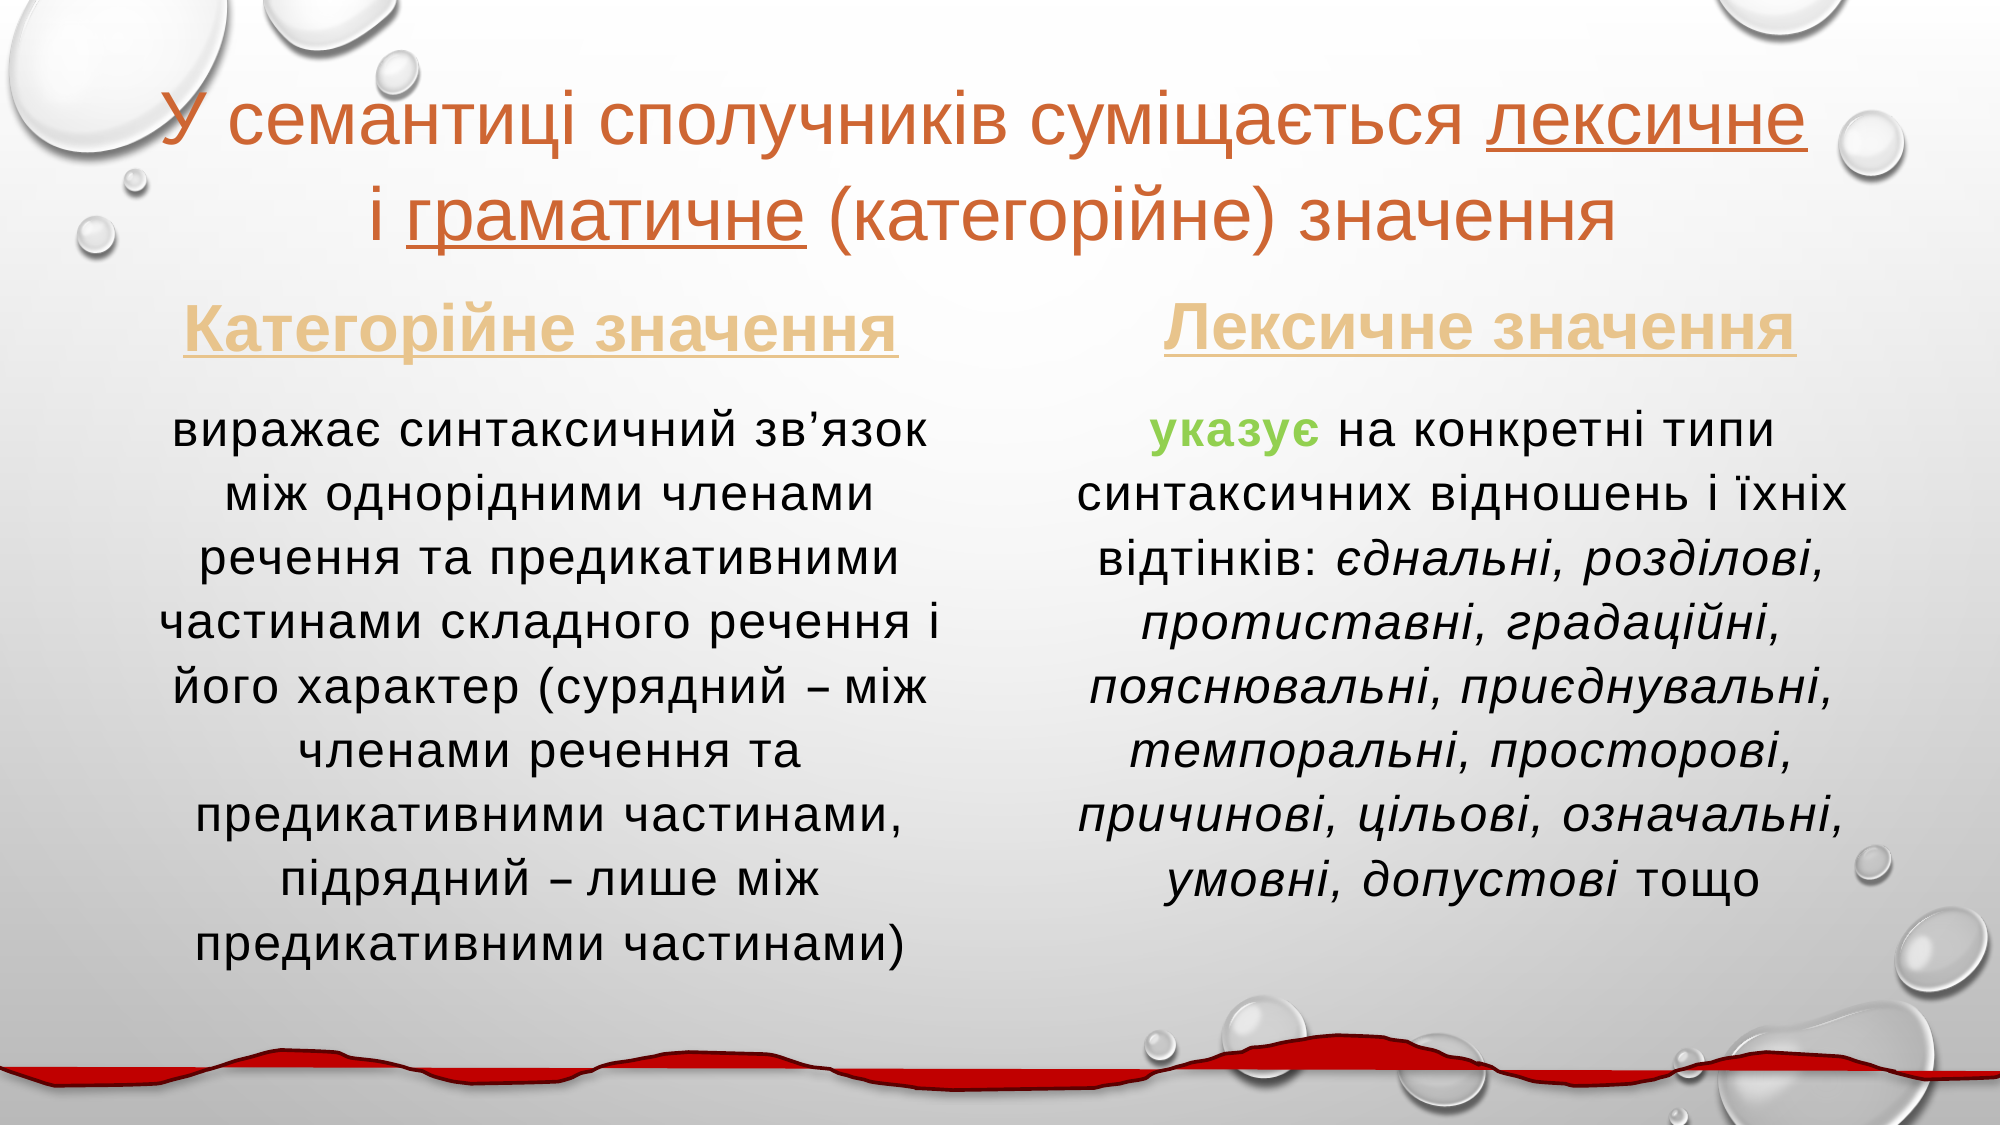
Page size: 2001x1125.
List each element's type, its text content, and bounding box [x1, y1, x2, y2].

text_box [0, 1033, 2000, 1092]
picture [0, 0, 2000, 55]
text_box У семантиці сполучників суміщається лексичне і граматичне (категорійне) значення [0, 55, 2000, 263]
text_box виражає синтаксичний зв’язок між однорідними членами речення та предикативними частинами складного речення і його характер (сурядний – між членами речення та предикативними частинами, підрядний – лише між предикативними частинами) [110, 384, 991, 978]
picture [0, 1068, 2000, 1125]
text_box Категорійне значення [168, 276, 933, 372]
text_box Лексичне значення [1149, 275, 1831, 371]
text_box указує на конкретні типи синтаксичних відношень і їхніх відтінків: єднальні, розділові, протиставні, градаційні, пояснювальні, приєднувальні, темпоральні, просторові, причинові, цільові, означальні, умовні, допустові тощо [1023, 385, 1904, 914]
picture [0, 263, 2000, 1071]
